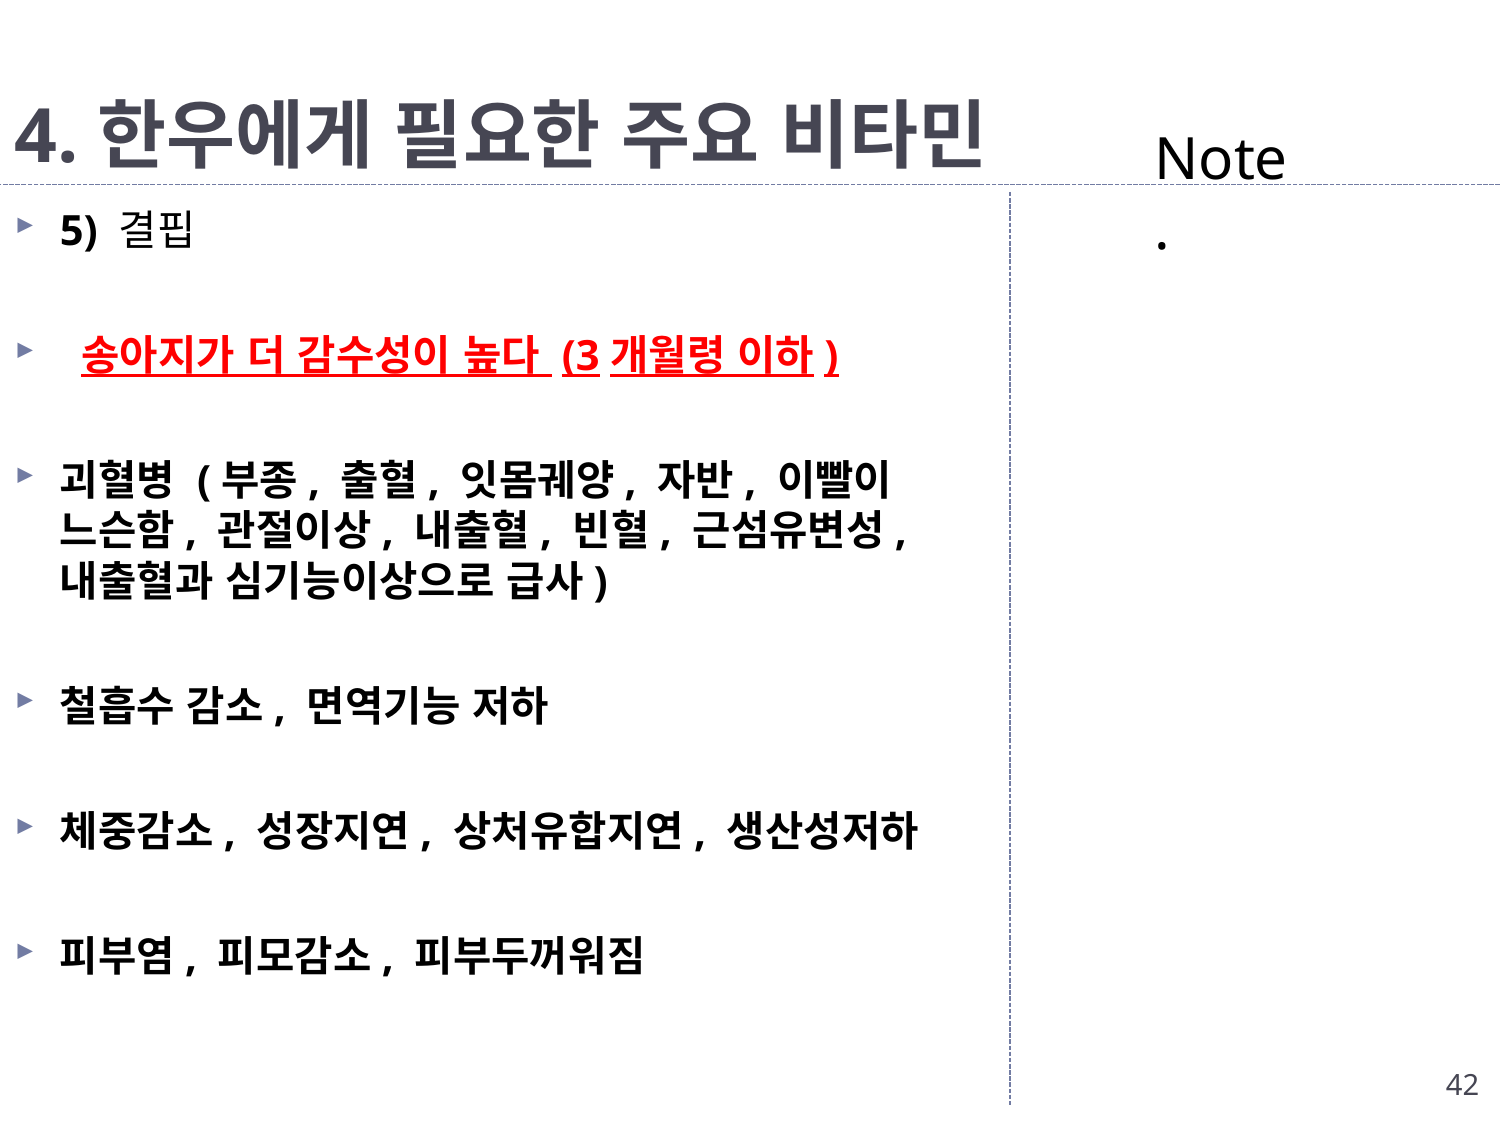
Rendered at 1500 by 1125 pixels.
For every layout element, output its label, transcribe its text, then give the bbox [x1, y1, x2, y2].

list 5) 결핍 송아지가 더 감수성이 높다 (3개월령 이하) 괴혈병 (부종, 출혈, 잇몸궤양, 자반, 이빨이 느슨함, 관절이상, 내출혈, 빈혈, 근섬유변성, 내출혈과 심기능이상으로 급사) 철흡수 감소, 면역기능 저하 체중감소, 성장지연, 상처유합지연, 생산성저하 피부염, 피모감소, 피부두꺼워짐 [0, 196, 1010, 1125]
slide_number 42 [1169, 1058, 1495, 1119]
text_box Note. [1139, 198, 1317, 339]
title 4.한우에게 필요한 주요 비타민 [0, 70, 1500, 184]
